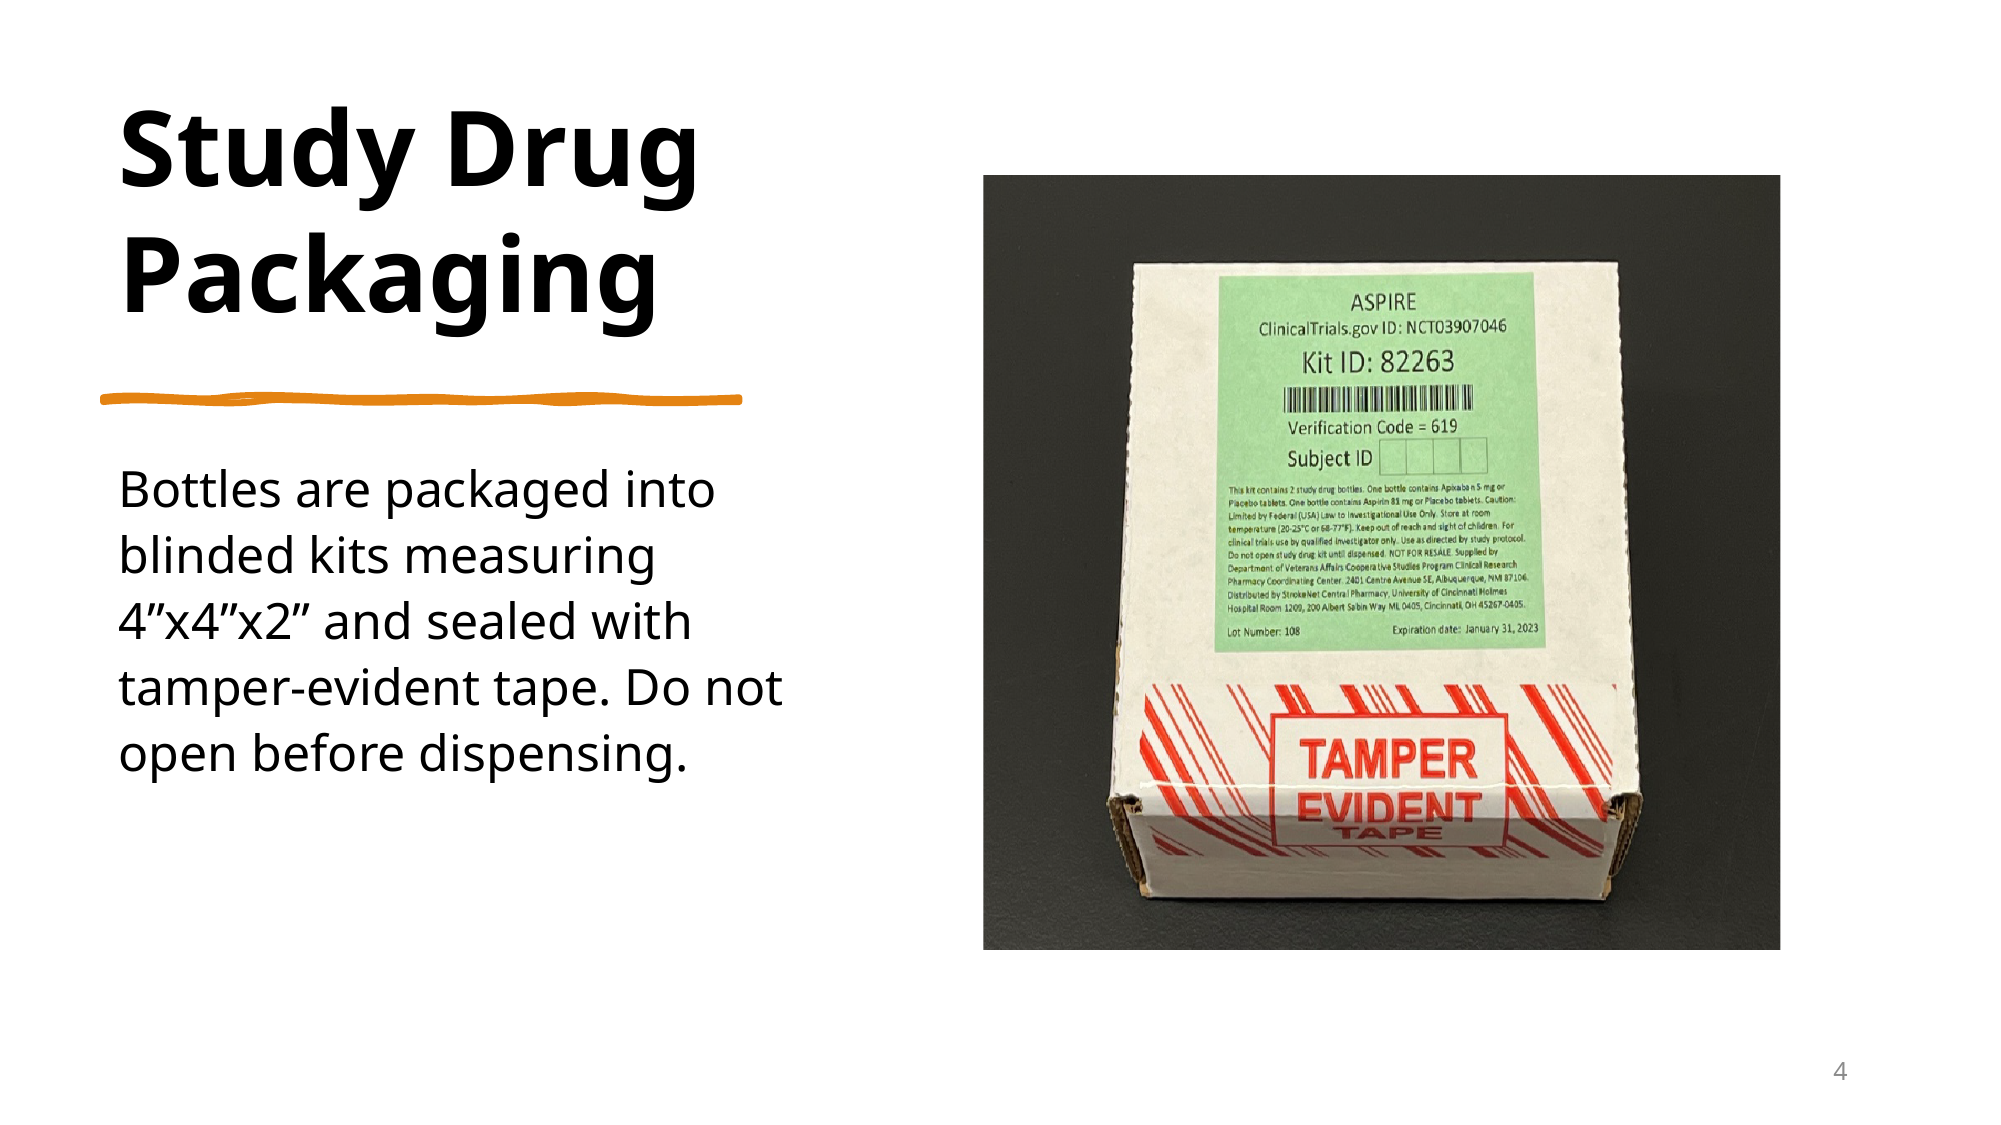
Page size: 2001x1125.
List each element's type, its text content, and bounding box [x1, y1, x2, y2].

title Study Drug Packaging [103, 70, 747, 341]
slide_number 4 [1412, 1042, 1863, 1103]
list Bottles are packaged into blinded kits measuring 4”x4”x2” and sealed with tamper-evident tape. Do not open before dispensing. [103, 443, 816, 999]
picture [983, 175, 1781, 950]
